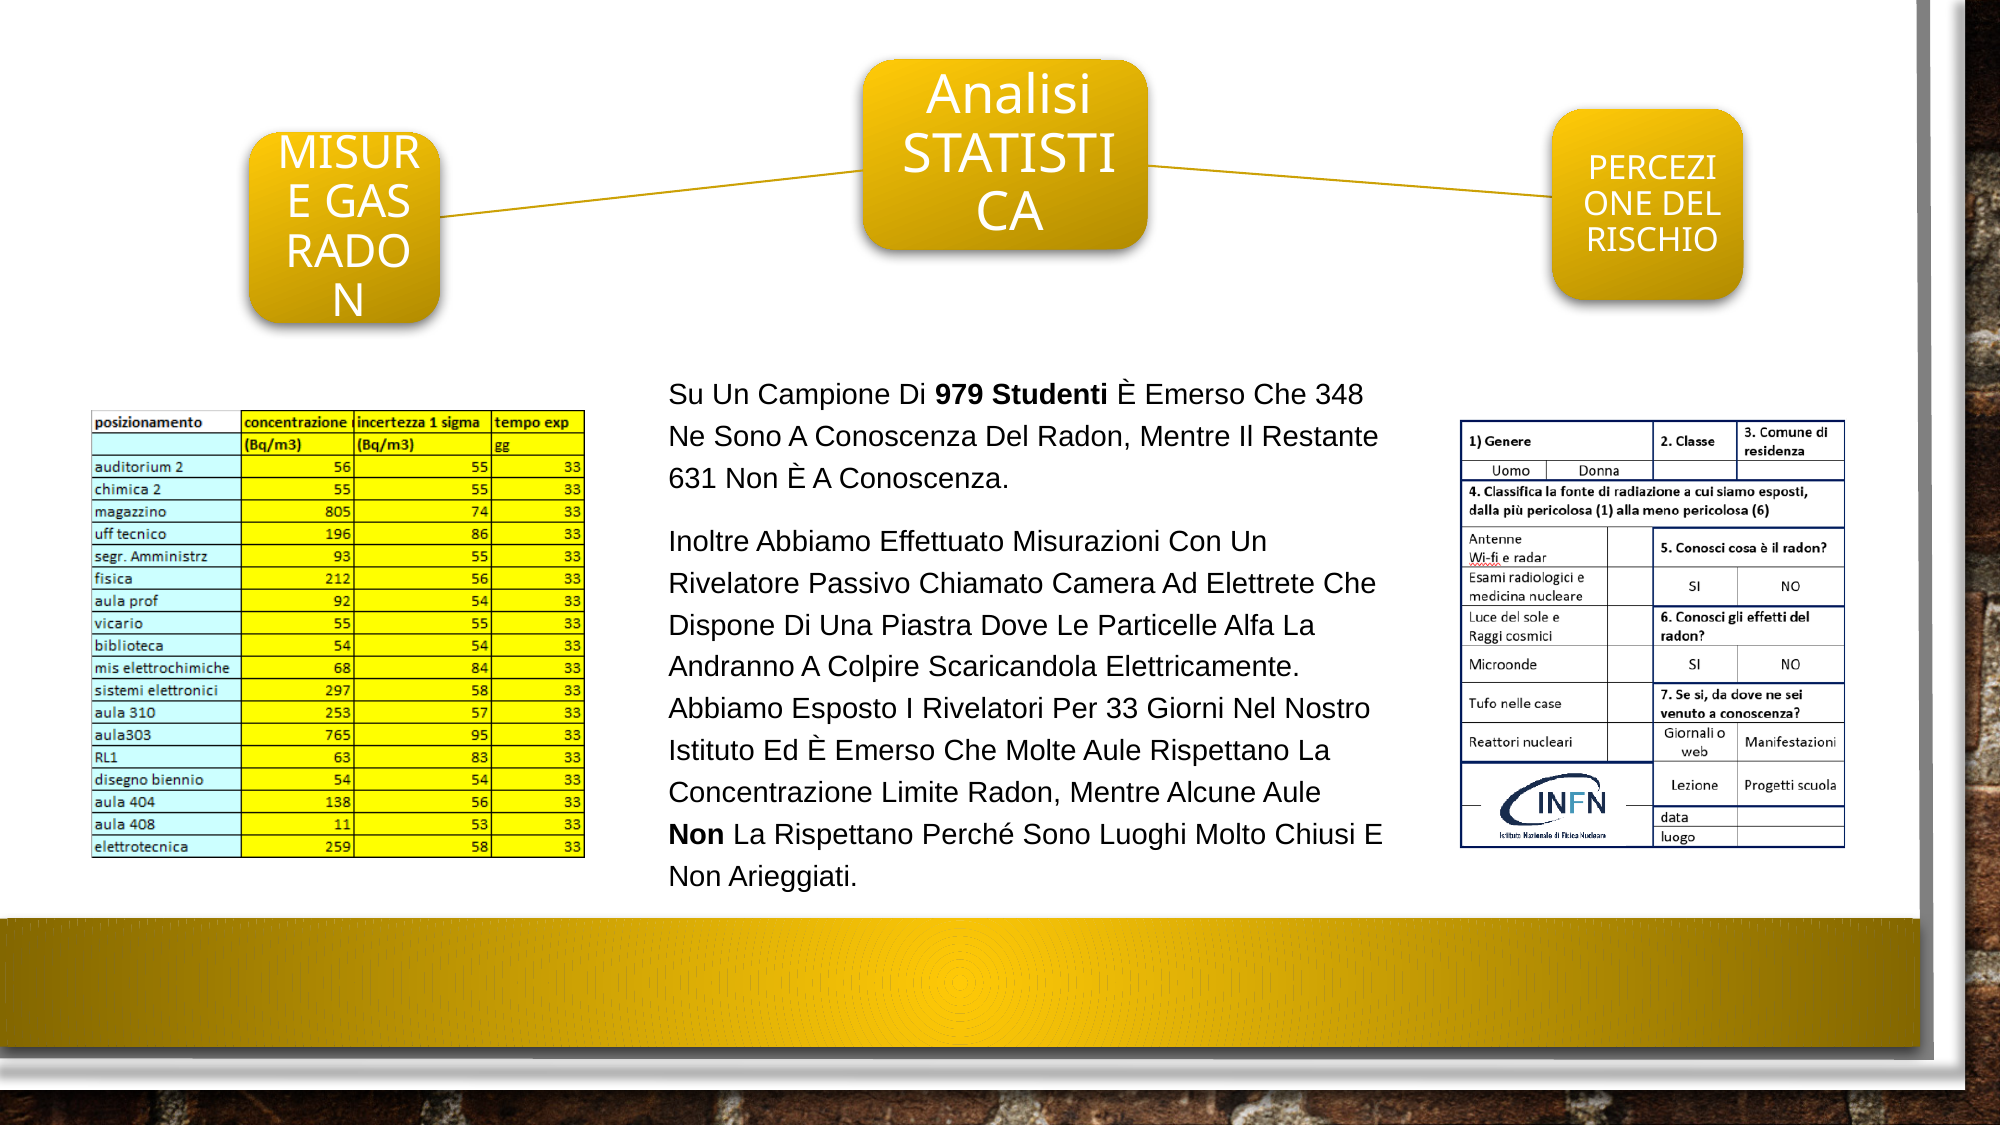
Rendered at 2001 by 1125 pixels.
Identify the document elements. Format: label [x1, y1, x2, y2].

text_box [34, 59, 1885, 1008]
picture [0, 0, 2000, 1125]
